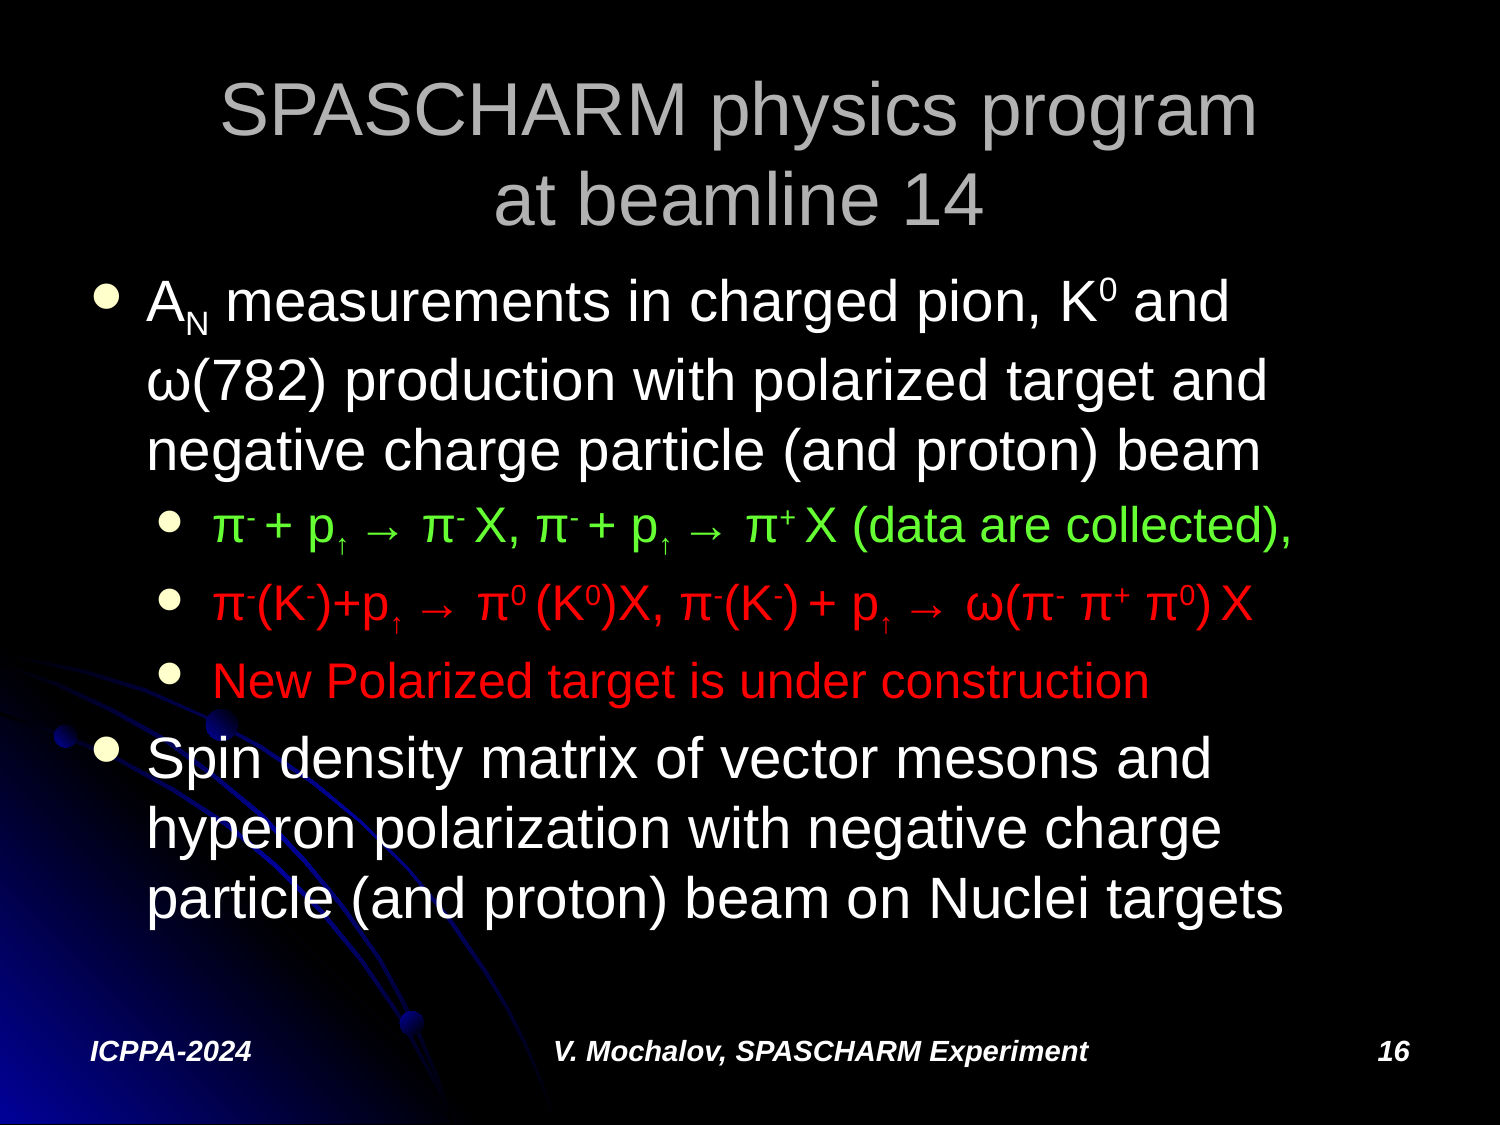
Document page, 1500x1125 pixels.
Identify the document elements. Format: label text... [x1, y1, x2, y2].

title SPASCHARM physics program at beamline 14 [75, 45, 1425, 255]
list AN measurements in charged pion, K0 and ω(782) production with polarized target and negative charge particle (and proton) beam π- + p↑ → π- X, π- + p↑ → π+ X (data are collected), π-(K-)+p↑ → π0 (K0)X, π-(K-) + p↑ → ω(π- π+ π0) X New Polarized target is under construction Spin density matrix of vector mesons and hyperon polarization with negative charge particle (and proton) beam on Nuclei targets [75, 255, 1425, 941]
footer V. Mochalov, SPASCHARM Experiment [442, 1025, 1199, 1100]
slide_number 16 [1246, 1025, 1425, 1100]
slide_number ICPPA-2024 [75, 1025, 425, 1100]
